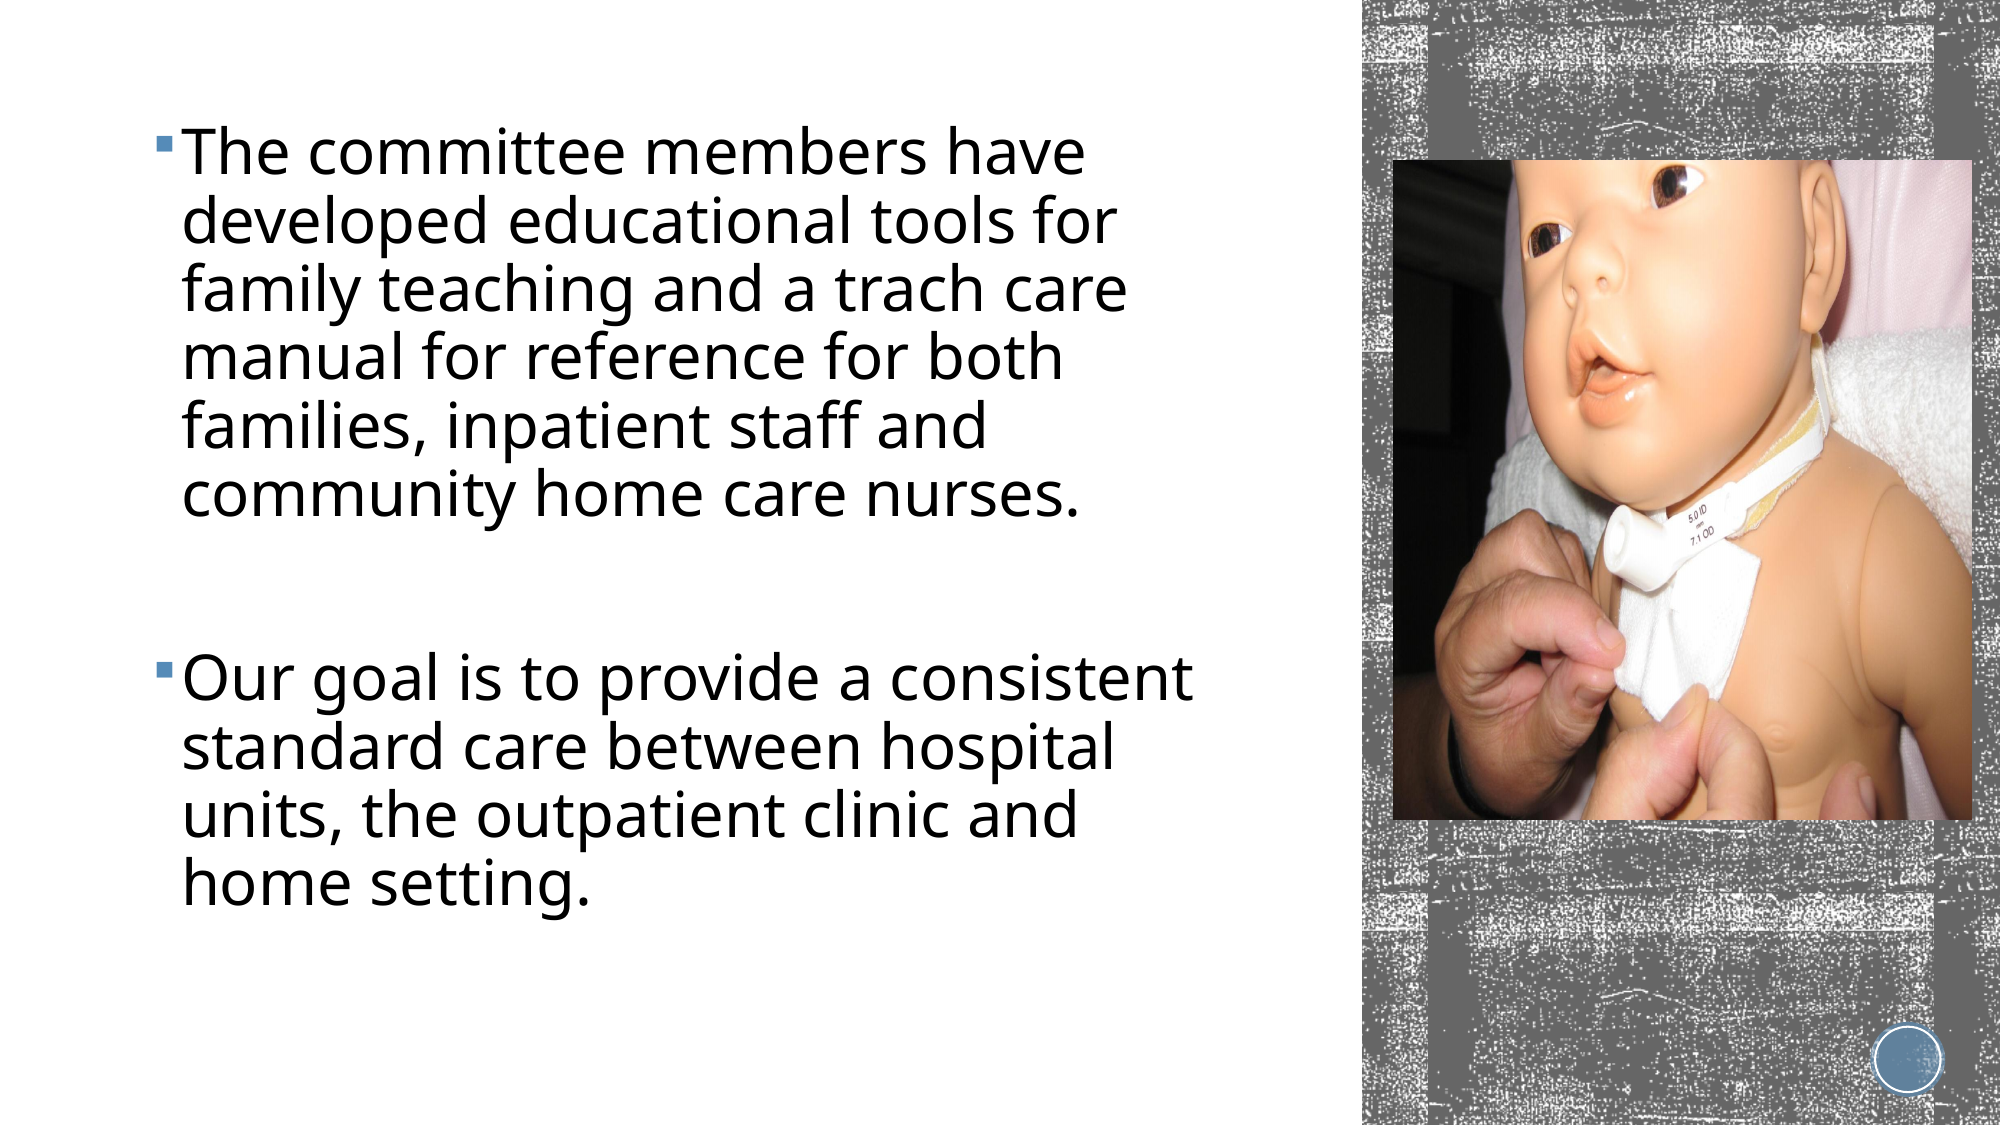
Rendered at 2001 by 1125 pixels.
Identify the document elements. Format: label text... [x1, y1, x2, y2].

title [1402, 112, 1928, 160]
list [1402, 820, 1928, 938]
picture [1393, 160, 1972, 820]
list The committee members have developed educational tools for family teaching and a trach care manual for reference for both families, inpatient staff and community home care nurses. Our goal is to provide a consistent standard care between hospital units, the outpatient clinic and home setting. [137, 112, 1239, 936]
